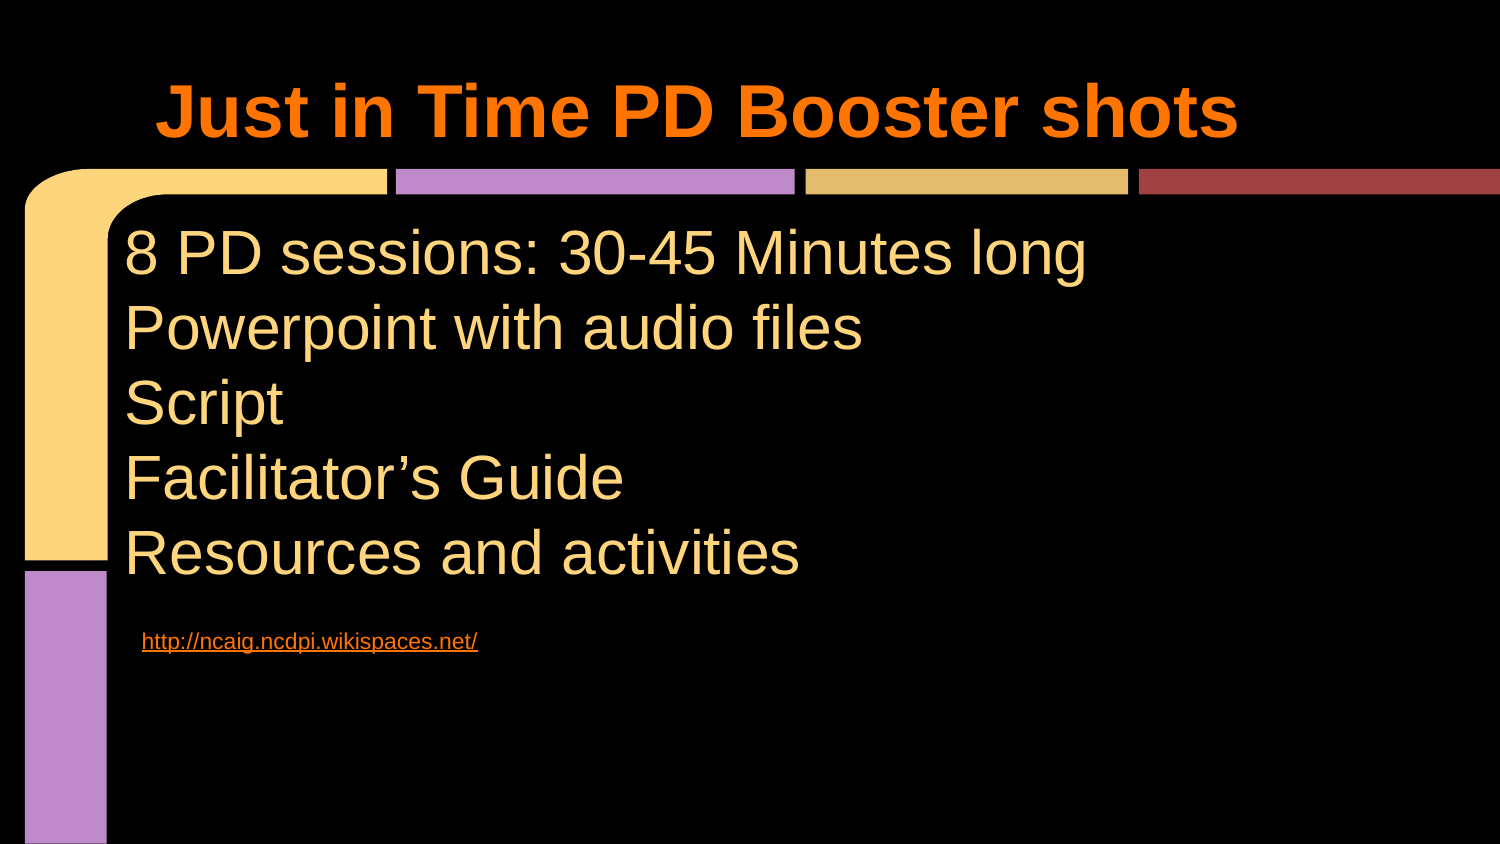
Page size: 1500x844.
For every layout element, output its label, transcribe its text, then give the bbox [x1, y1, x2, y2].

list 8 PD sessions: 30-45 Minutes long Powerpoint with audio files Script Facilitator’s Guide Resources and activities http://ncaig.ncdpi.wikispaces.net/ [75, 196, 1465, 811]
title Just in Time PD Booster shots [140, 26, 1425, 168]
